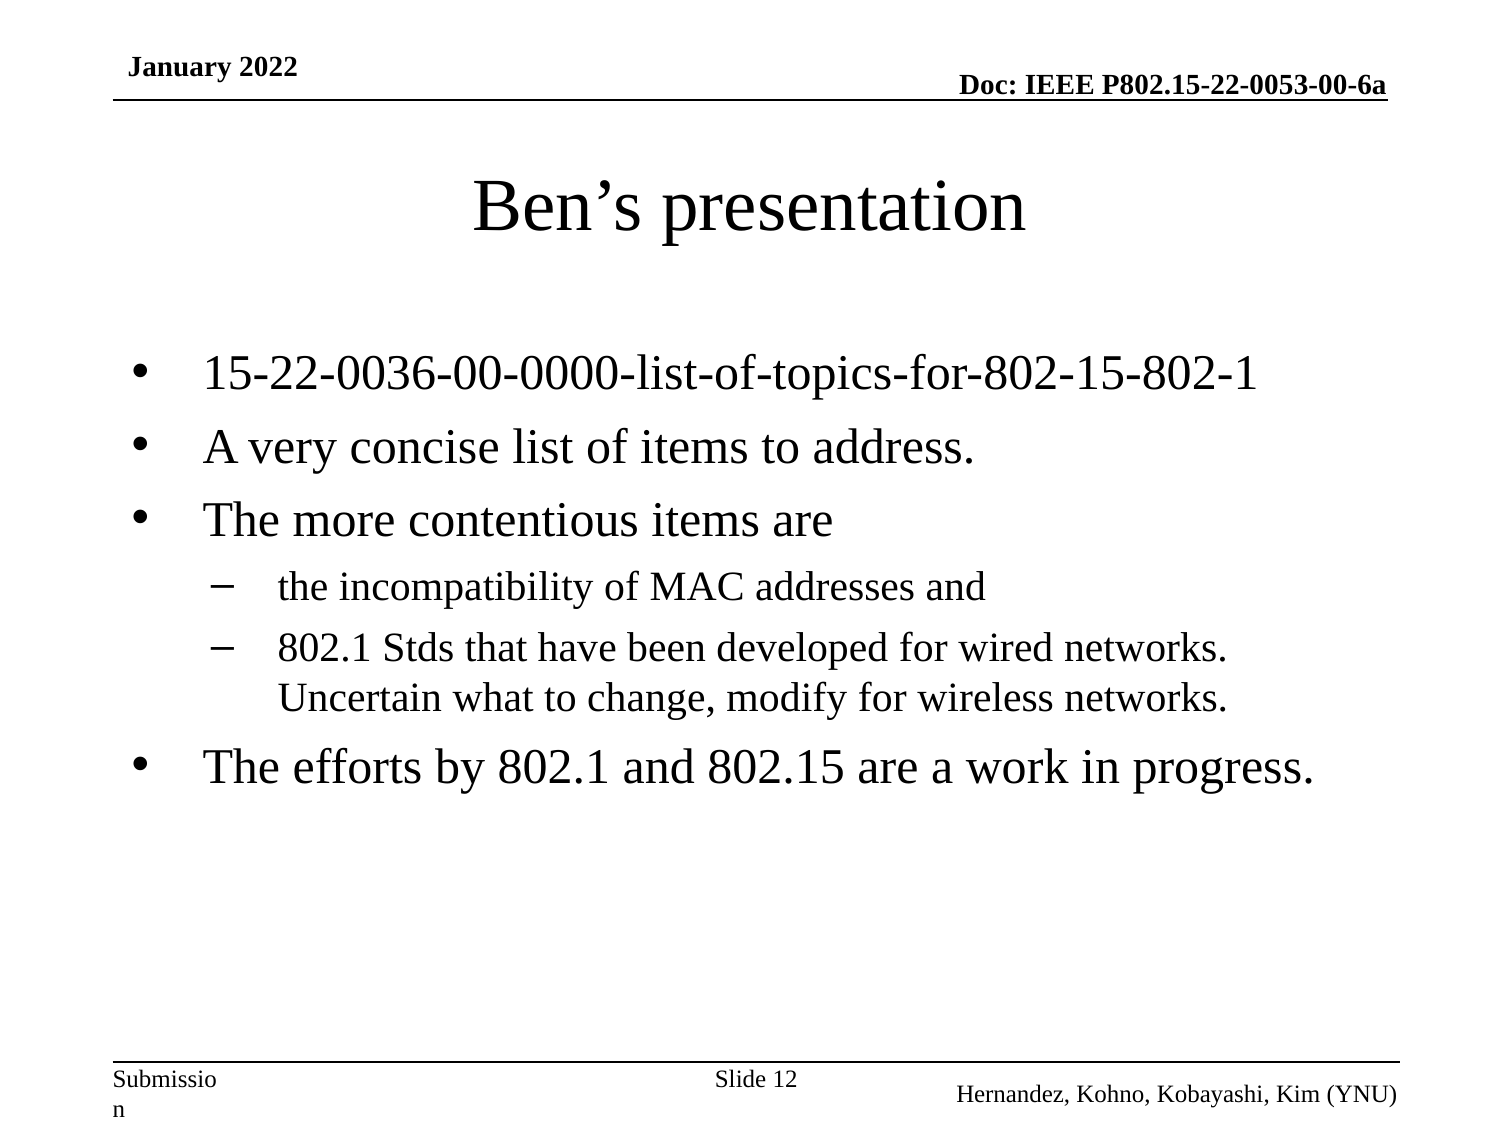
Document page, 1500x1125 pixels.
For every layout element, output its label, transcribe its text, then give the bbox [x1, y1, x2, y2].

title Ben’s presentation [112, 112, 1388, 288]
slide_number Slide 12 [712, 1062, 801, 1093]
footer Hernandez, Kohno, Kobayashi, Kim (YNU) [900, 1062, 1413, 1093]
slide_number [112, 62, 375, 98]
list 15-22-0036-00-0000-list-of-topics-for-802-15-802-1 A very concise list of items to address. The more contentious items are the incompatibility of MAC addresses and 802.1 Stds that have been developed for wired networks. Uncertain what to change, modify for wireless networks. The efforts by 802.1 and 802.15 are a work in progress. [112, 324, 1388, 1000]
